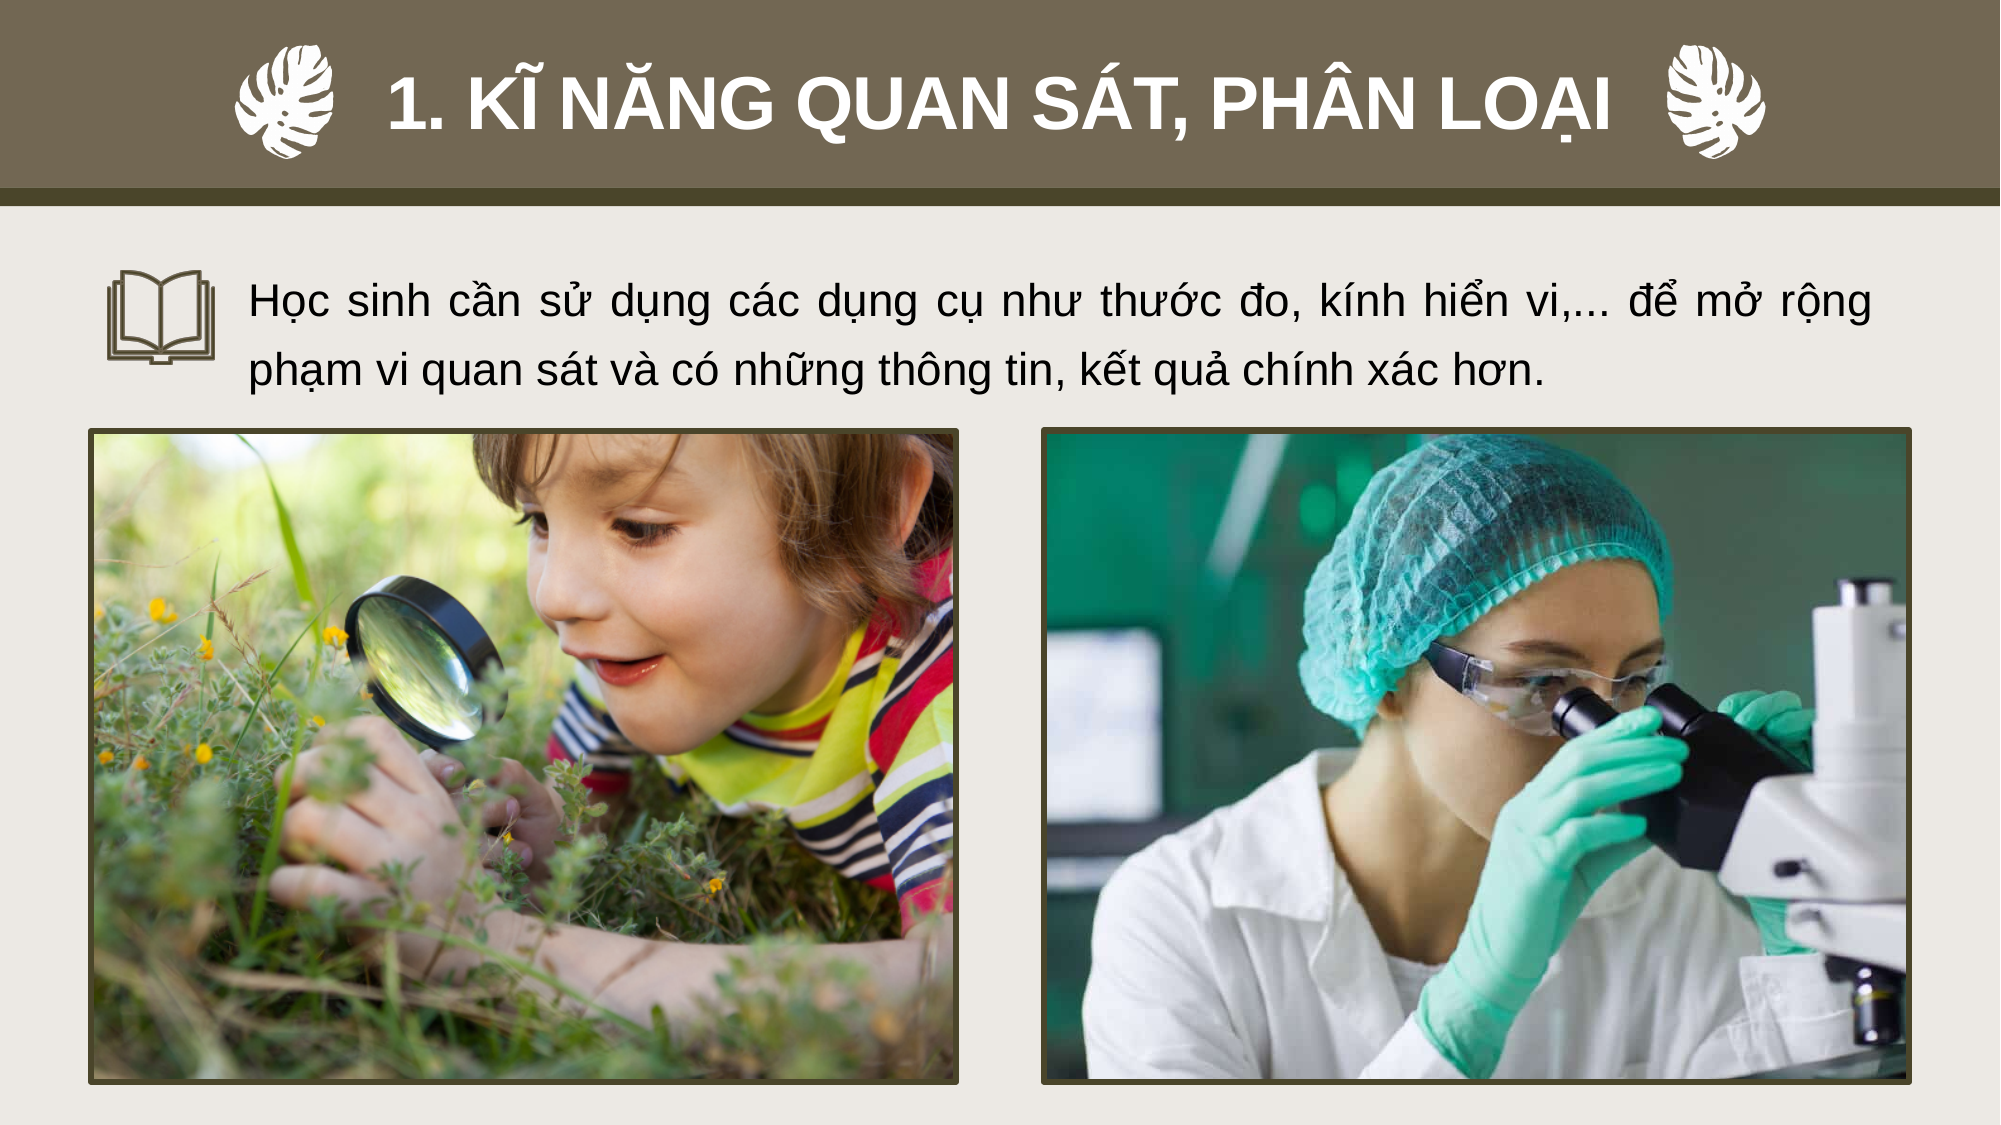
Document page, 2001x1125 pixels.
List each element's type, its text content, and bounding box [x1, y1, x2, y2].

picture [241, 34, 337, 158]
text_box Học sinh cần sử dụng các dụng cụ như thước đo, kính hiển vi,... để mở rộng phạm vi quan sát và có những thông tin, kết quả chính xác hơn. [248, 257, 1874, 395]
text_box [0, 0, 2000, 186]
picture [93, 434, 953, 1079]
picture [107, 270, 215, 365]
picture [1046, 433, 1906, 1079]
text_box [0, 186, 2000, 207]
picture [1663, 34, 1759, 158]
text_box 1. kĩ năng quan sát, phân loại [352, 47, 1648, 153]
